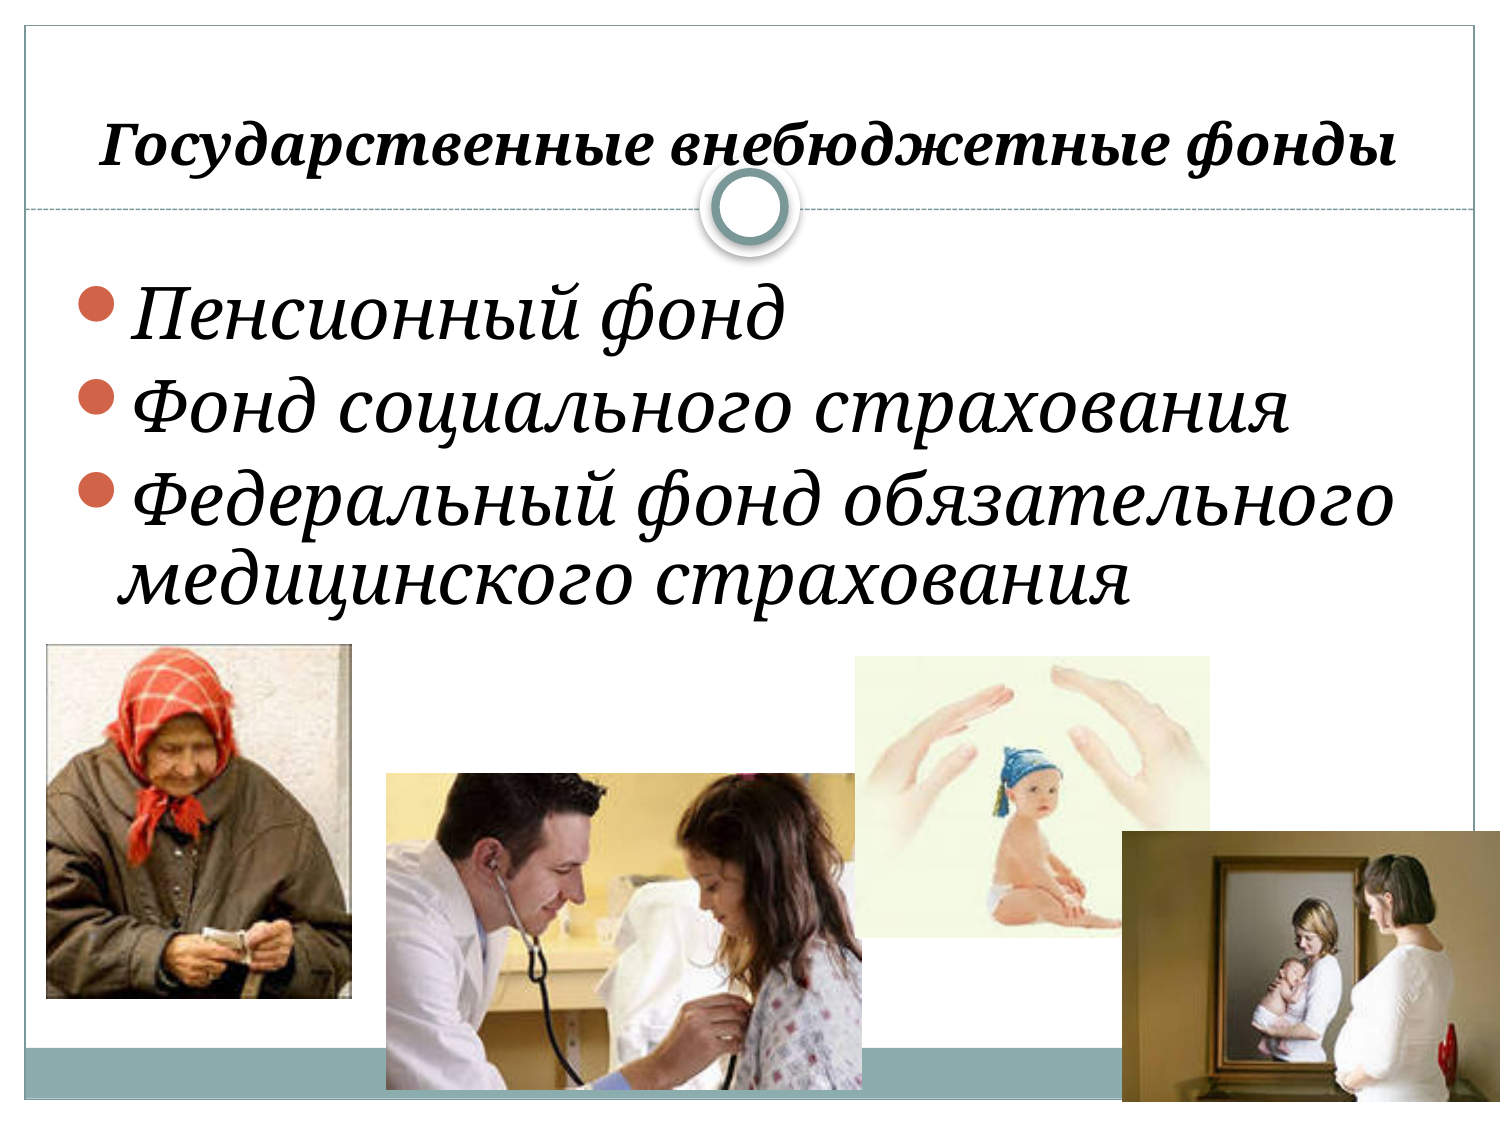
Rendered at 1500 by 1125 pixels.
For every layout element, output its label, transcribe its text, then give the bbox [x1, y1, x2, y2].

picture [46, 644, 352, 1000]
title Государственные внебюджетные фонды [62, 37, 1438, 185]
picture [386, 656, 1500, 1102]
list Пенсионный фонд Фонд социального страхования Федеральный фонд обязательного медицинского страхования [58, 269, 1438, 634]
